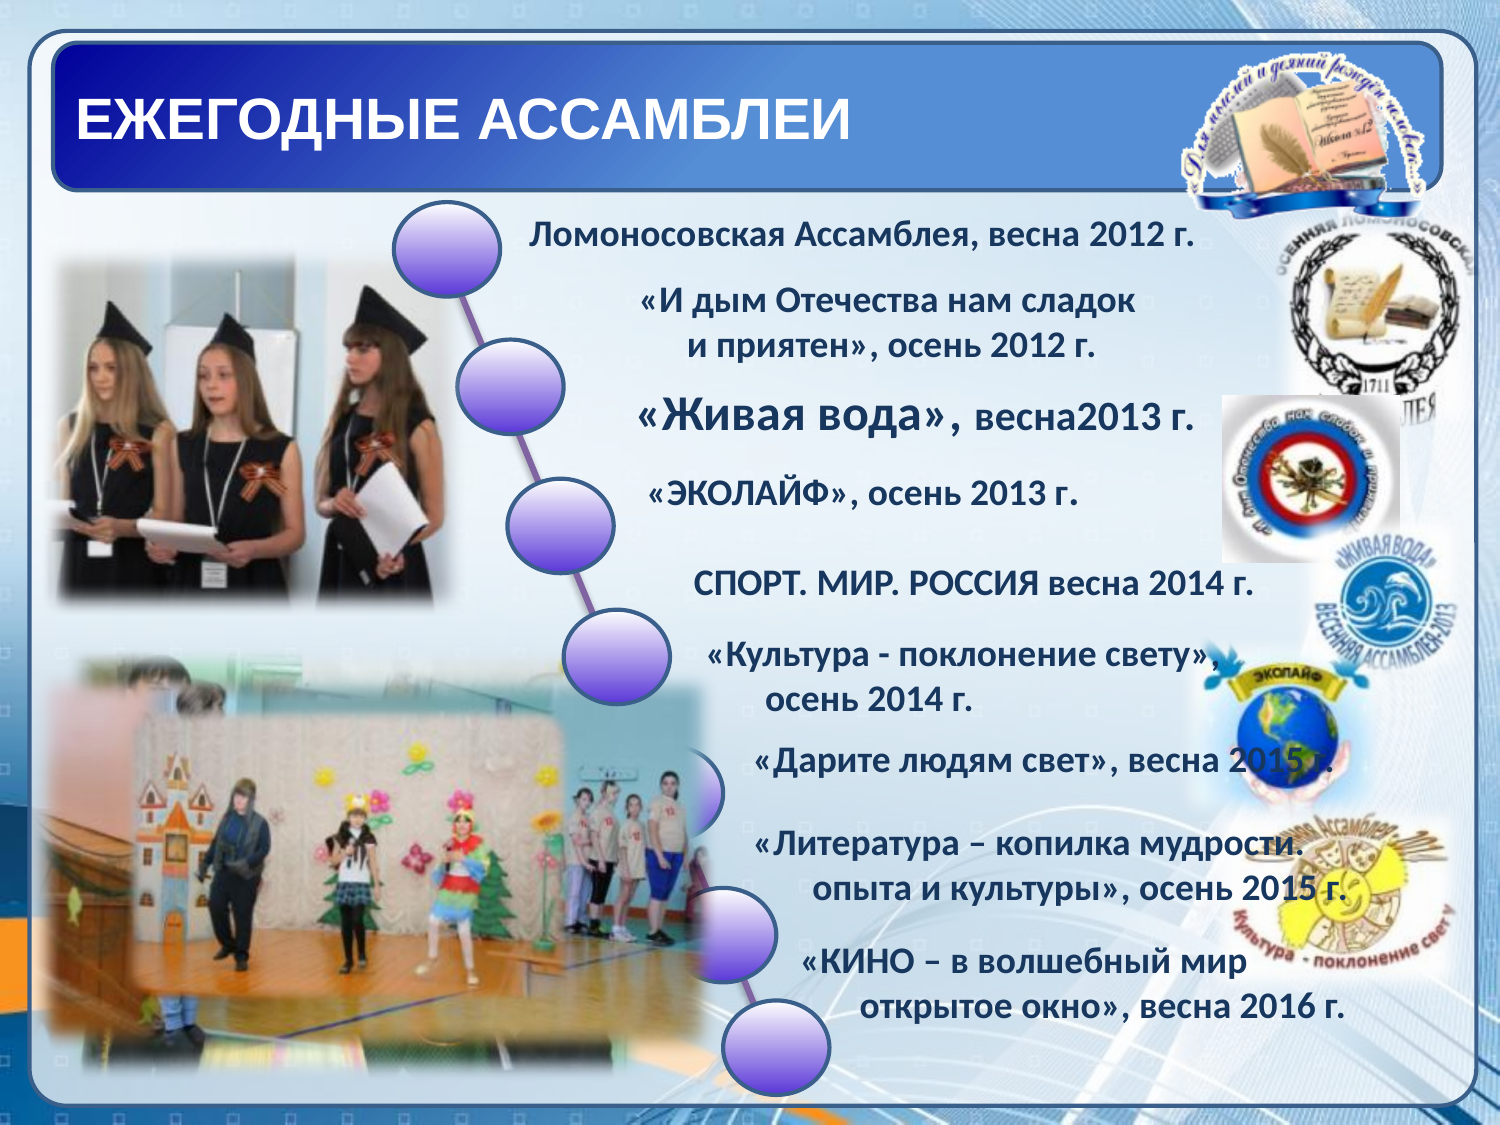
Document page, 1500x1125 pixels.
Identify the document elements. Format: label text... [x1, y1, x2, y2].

text_box «Дарите людям свет», весна 2015 г. [767, 727, 1169, 788]
picture [0, 0, 1500, 1125]
text_box Ломоносовская Ассамблея, весна 2012 г. [466, 202, 1258, 267]
text_box СПОРТ. МИР. РОССИЯ весна 2014 г. [767, 550, 1286, 611]
text_box [392, 199, 503, 277]
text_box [454, 278, 763, 1024]
text_box ЕЖЕГОДНЫЕ АССАМБЛЕИ [50, 40, 1131, 193]
text_box «ЭКОЛАЙФ», осень 2013 г. [767, 456, 1217, 521]
text_box «Культура - поклонение свету», осень 2014 г. [767, 621, 1282, 727]
text_box «Литература – копилка мудрости. опыта и культуры», осень 2015 г. [767, 810, 1197, 916]
text_box «И дым Отечества нам сладок и приятен», осень 2012 г. [494, 267, 1264, 372]
text_box «Живая вода», весна2013 г. [767, 373, 1211, 456]
text_box «КИНО – в волшебный мир открытое окно», весна 2016 г. [785, 928, 1424, 1034]
text_box [723, 998, 832, 1098]
text_box [767, 916, 779, 966]
